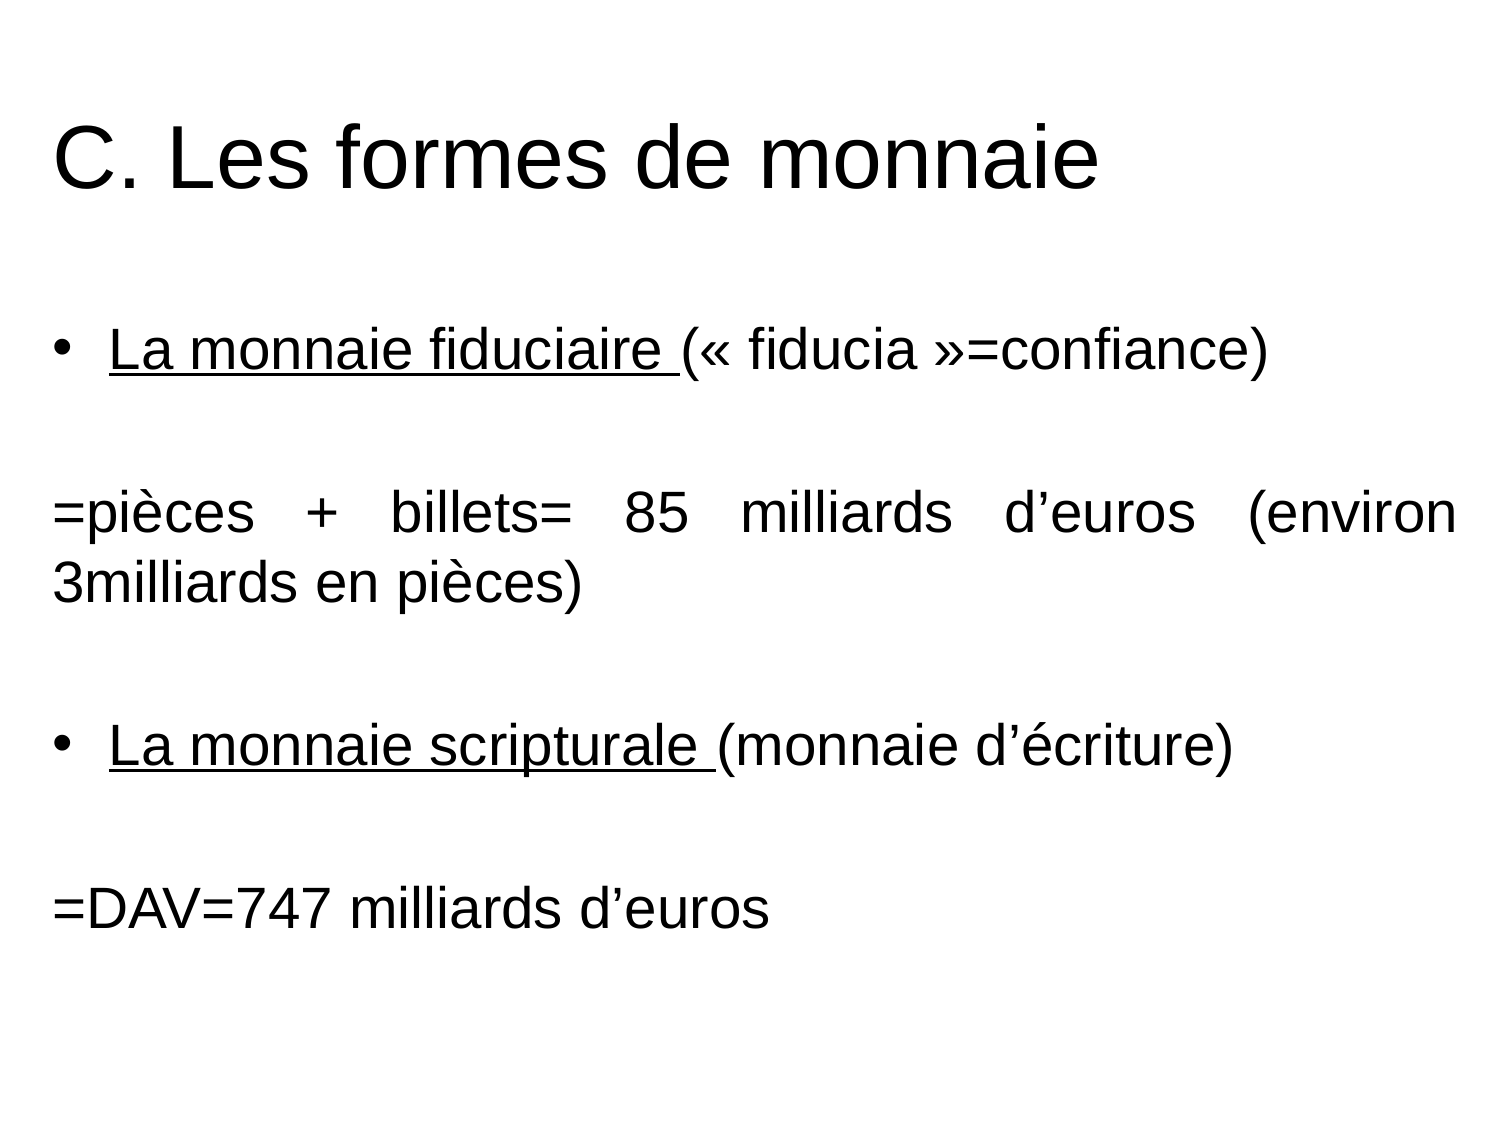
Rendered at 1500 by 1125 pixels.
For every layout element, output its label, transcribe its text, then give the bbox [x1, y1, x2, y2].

list C. Les formes de monnaie La monnaie fiduciaire (« fiducia »=confiance) =pièces + billets= 85 milliards d’euros (environ 3milliards en pièces) La monnaie scripturale (monnaie d’écriture) =DAV=747 milliards d’euros [37, 23, 1475, 1124]
